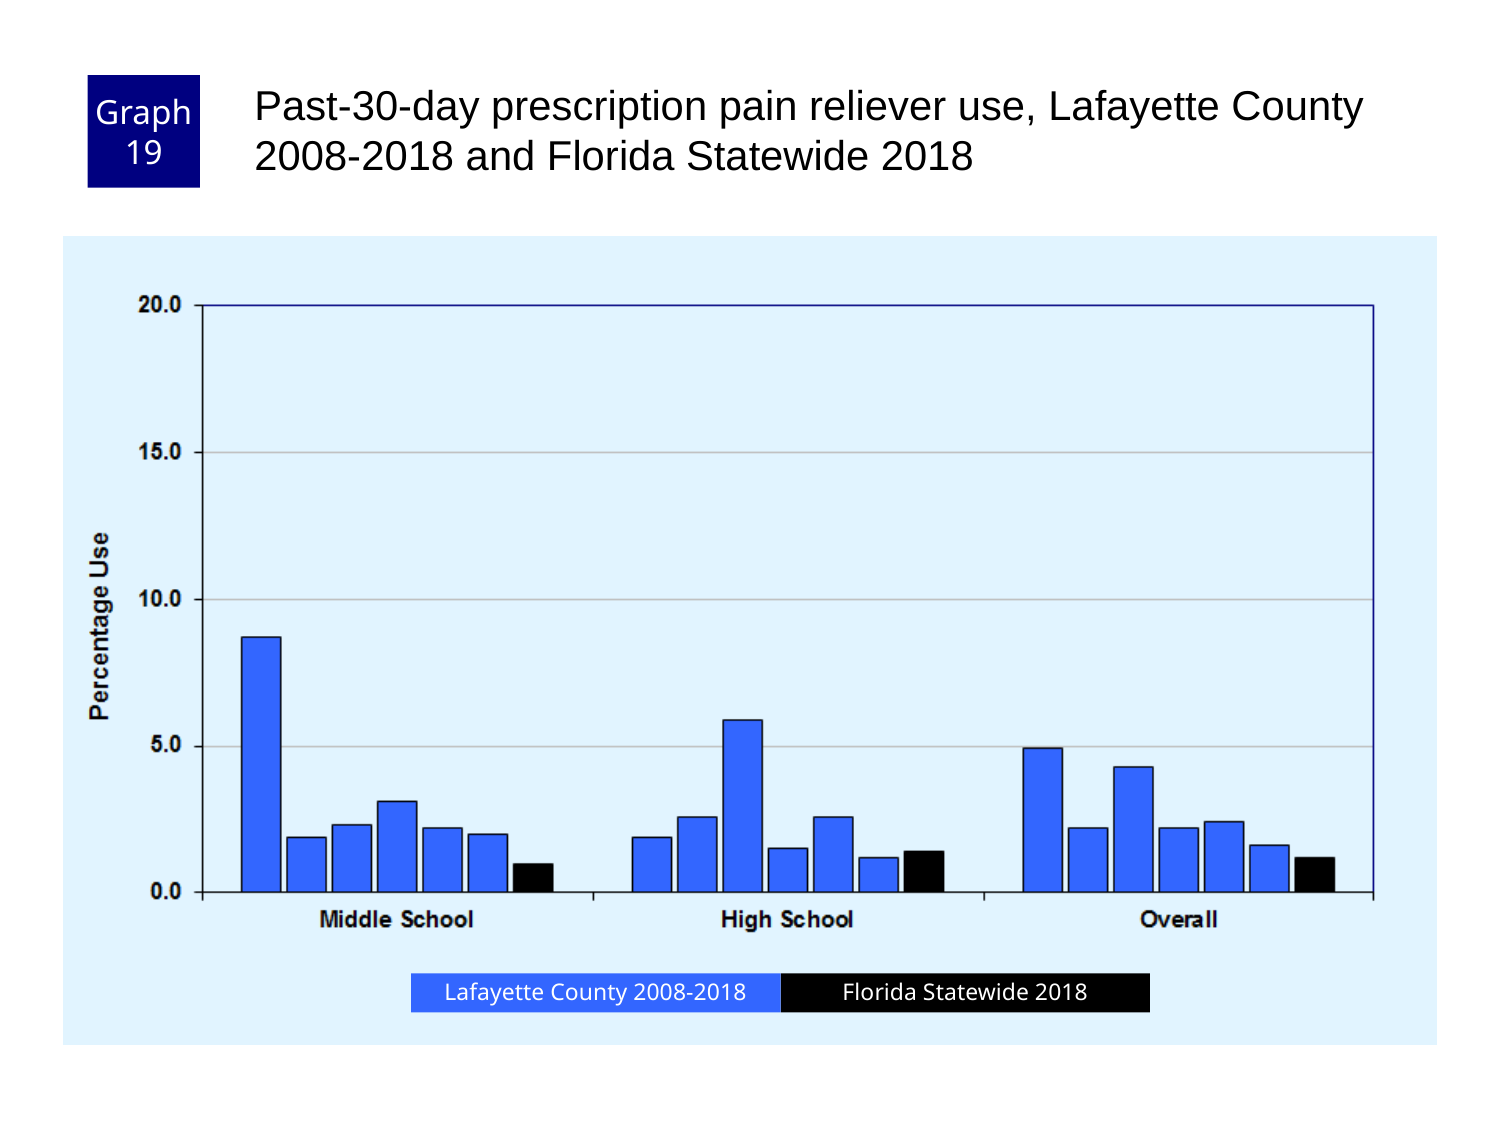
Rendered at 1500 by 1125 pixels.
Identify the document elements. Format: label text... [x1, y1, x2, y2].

picture [62, 236, 1437, 1046]
text_box Graph 19 [87, 75, 200, 188]
text_box Past-30-day prescription pain reliever use, Lafayette County 2008-2018 and Florida Statewide 2018 [249, 75, 1438, 200]
